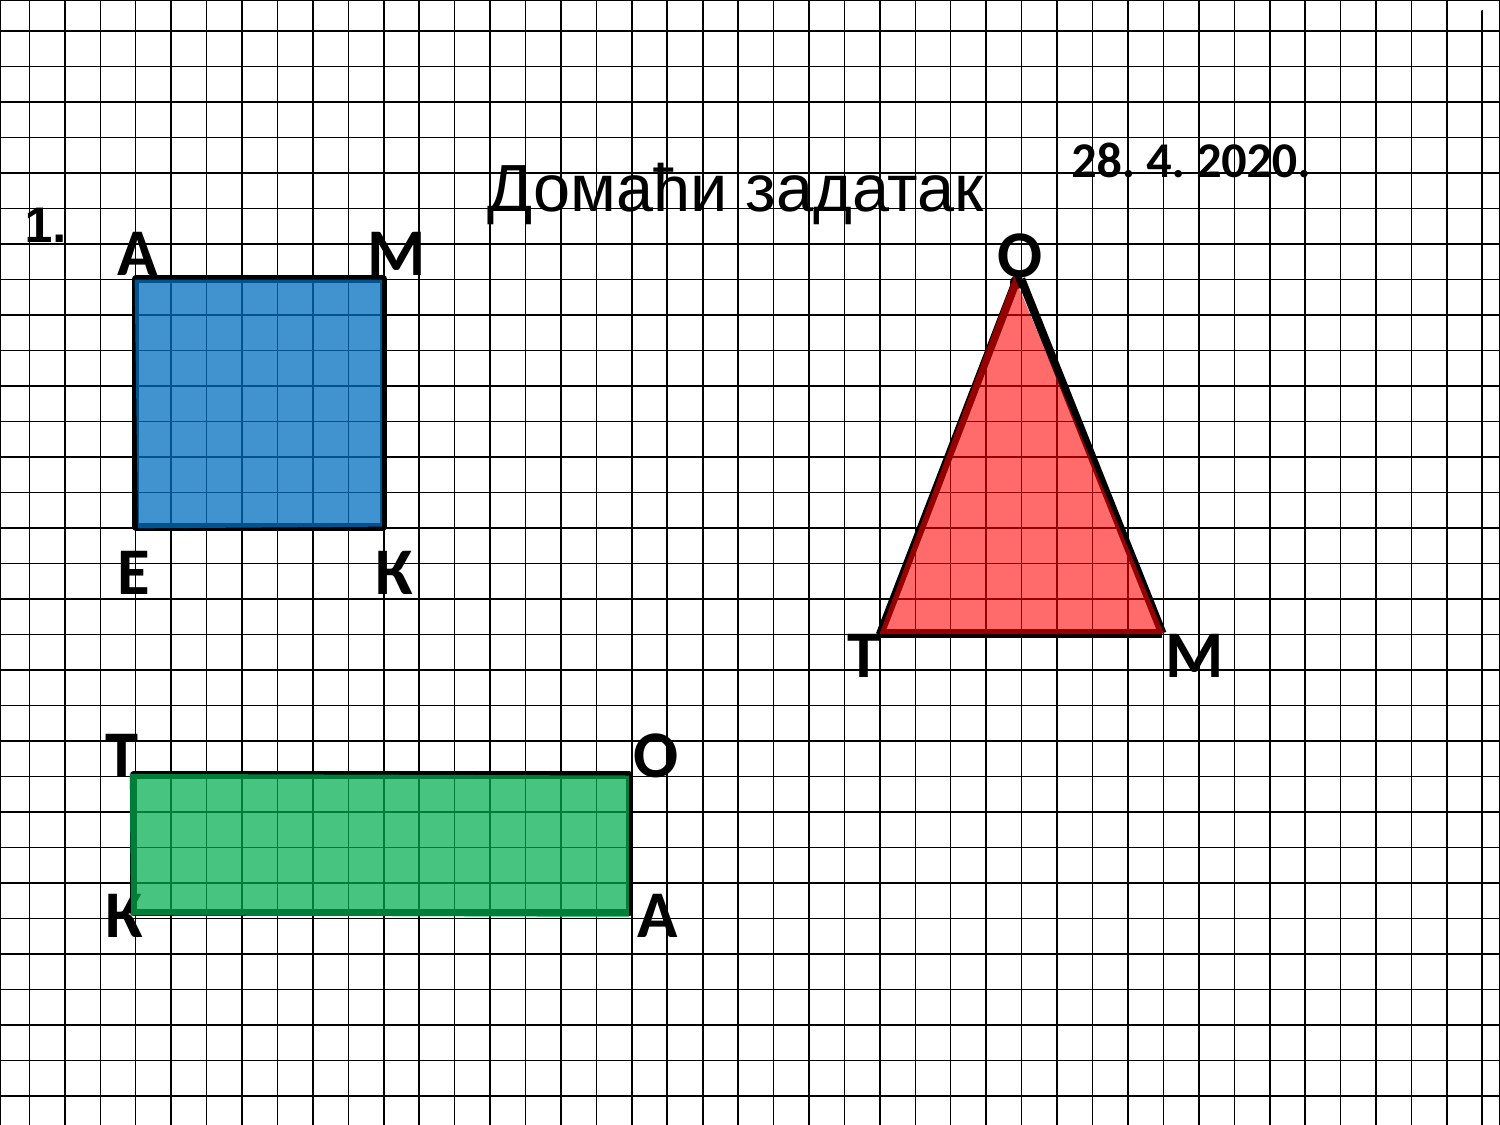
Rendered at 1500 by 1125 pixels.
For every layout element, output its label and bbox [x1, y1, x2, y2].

text_box [1020, 278, 1163, 634]
text_box [0, 0, 1500, 1125]
text_box [879, 278, 1018, 635]
